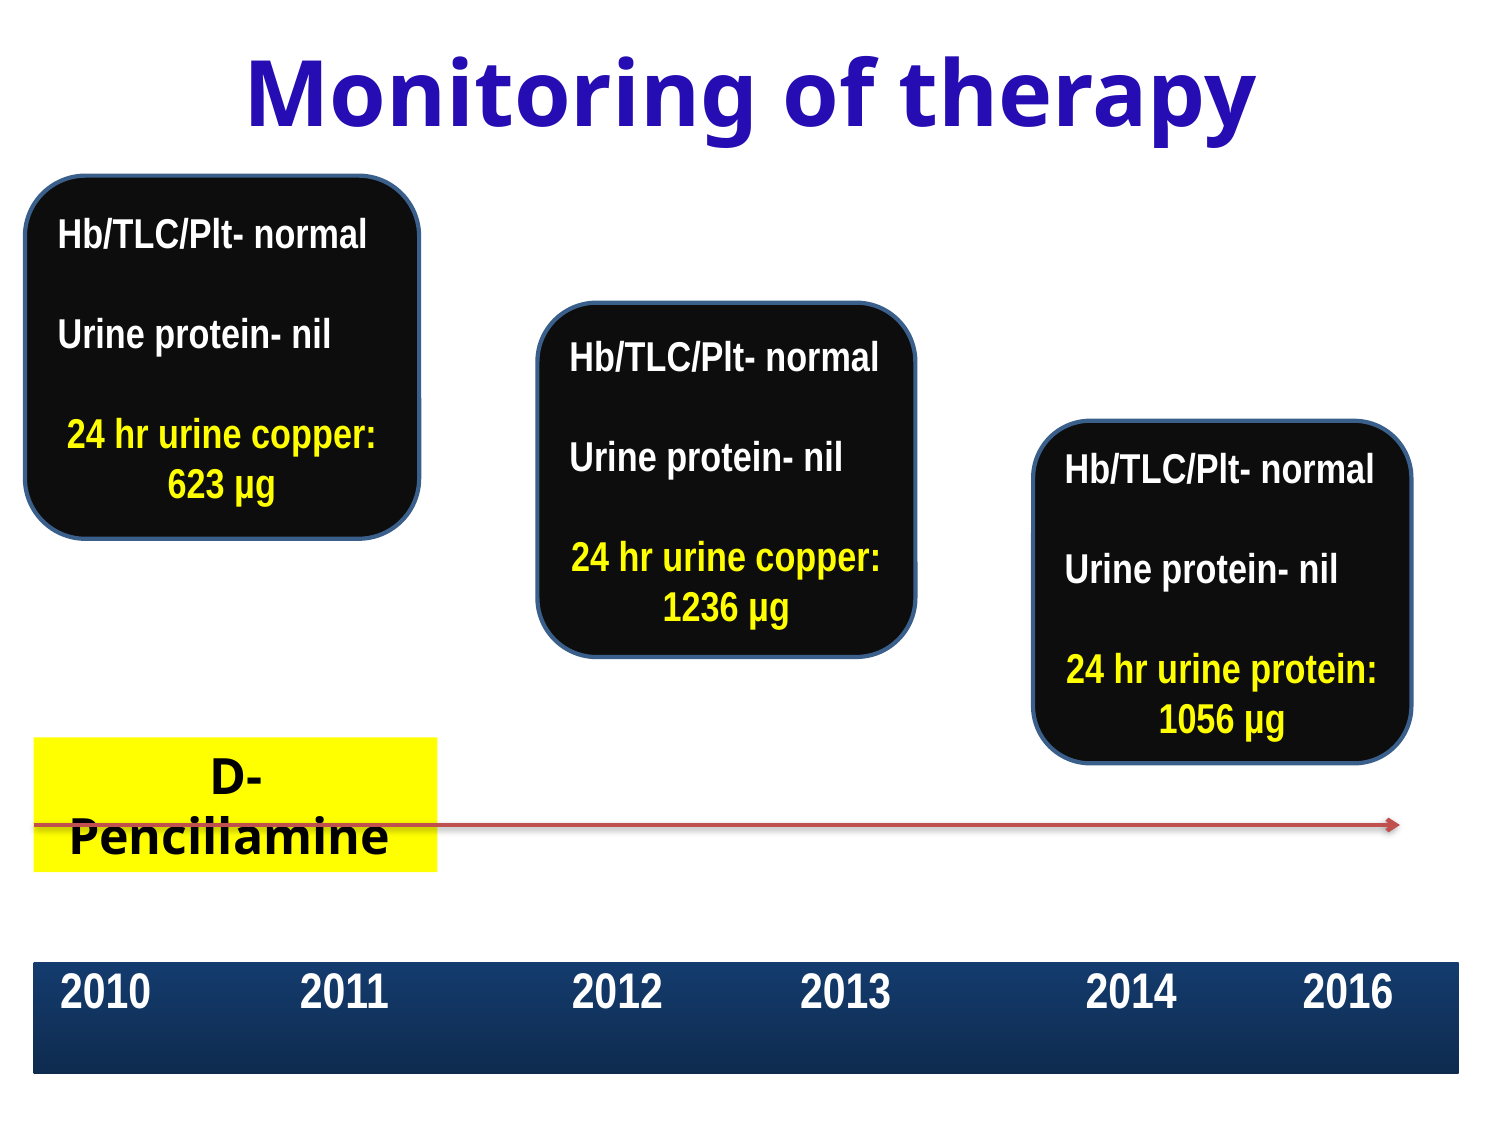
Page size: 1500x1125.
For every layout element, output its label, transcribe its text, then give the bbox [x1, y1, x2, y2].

text_box Hb/TLC/Plt- normal Urine protein- nil 24 hr urine copper: 623 µg [22, 173, 422, 541]
text_box D-Pencillamine [33, 834, 438, 873]
text_box 2010 2011 2012 2013 2014 2016 [33, 962, 1459, 1074]
text_box D-Pencillamine [33, 737, 438, 822]
text_box Hb/TLC/Plt- normal Urine protein- nil 24 hr urine copper: 1236 µg [535, 300, 918, 660]
text_box Hb/TLC/Plt- normal Urine protein- nil 24 hr urine protein: 1056 µg [1030, 418, 1414, 766]
title Monitoring of therapy [75, 12, 1425, 168]
